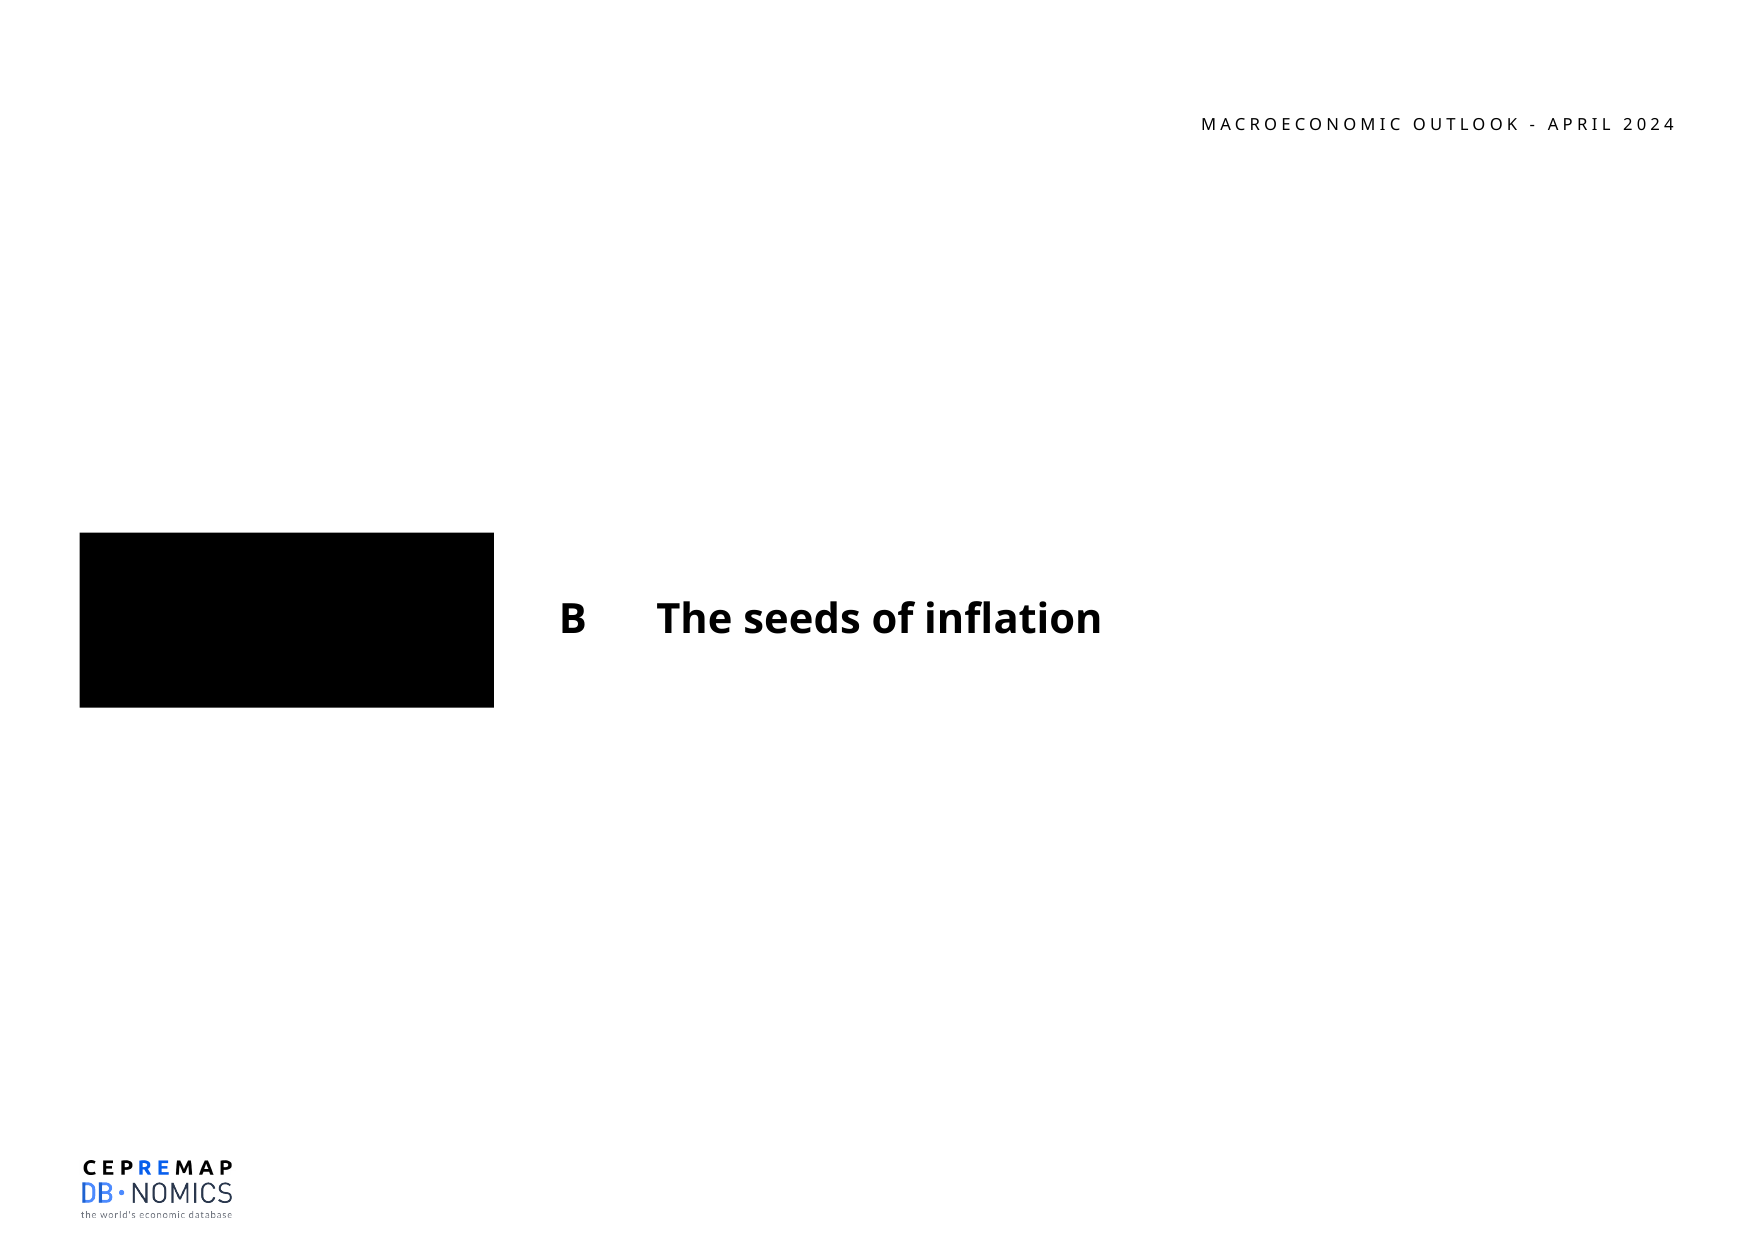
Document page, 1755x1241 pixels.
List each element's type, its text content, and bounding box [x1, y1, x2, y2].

picture [81, 1182, 232, 1218]
picture [79, 1160, 236, 1175]
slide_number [877, 109, 1675, 139]
title B The seeds of inflation [498, 532, 1675, 708]
